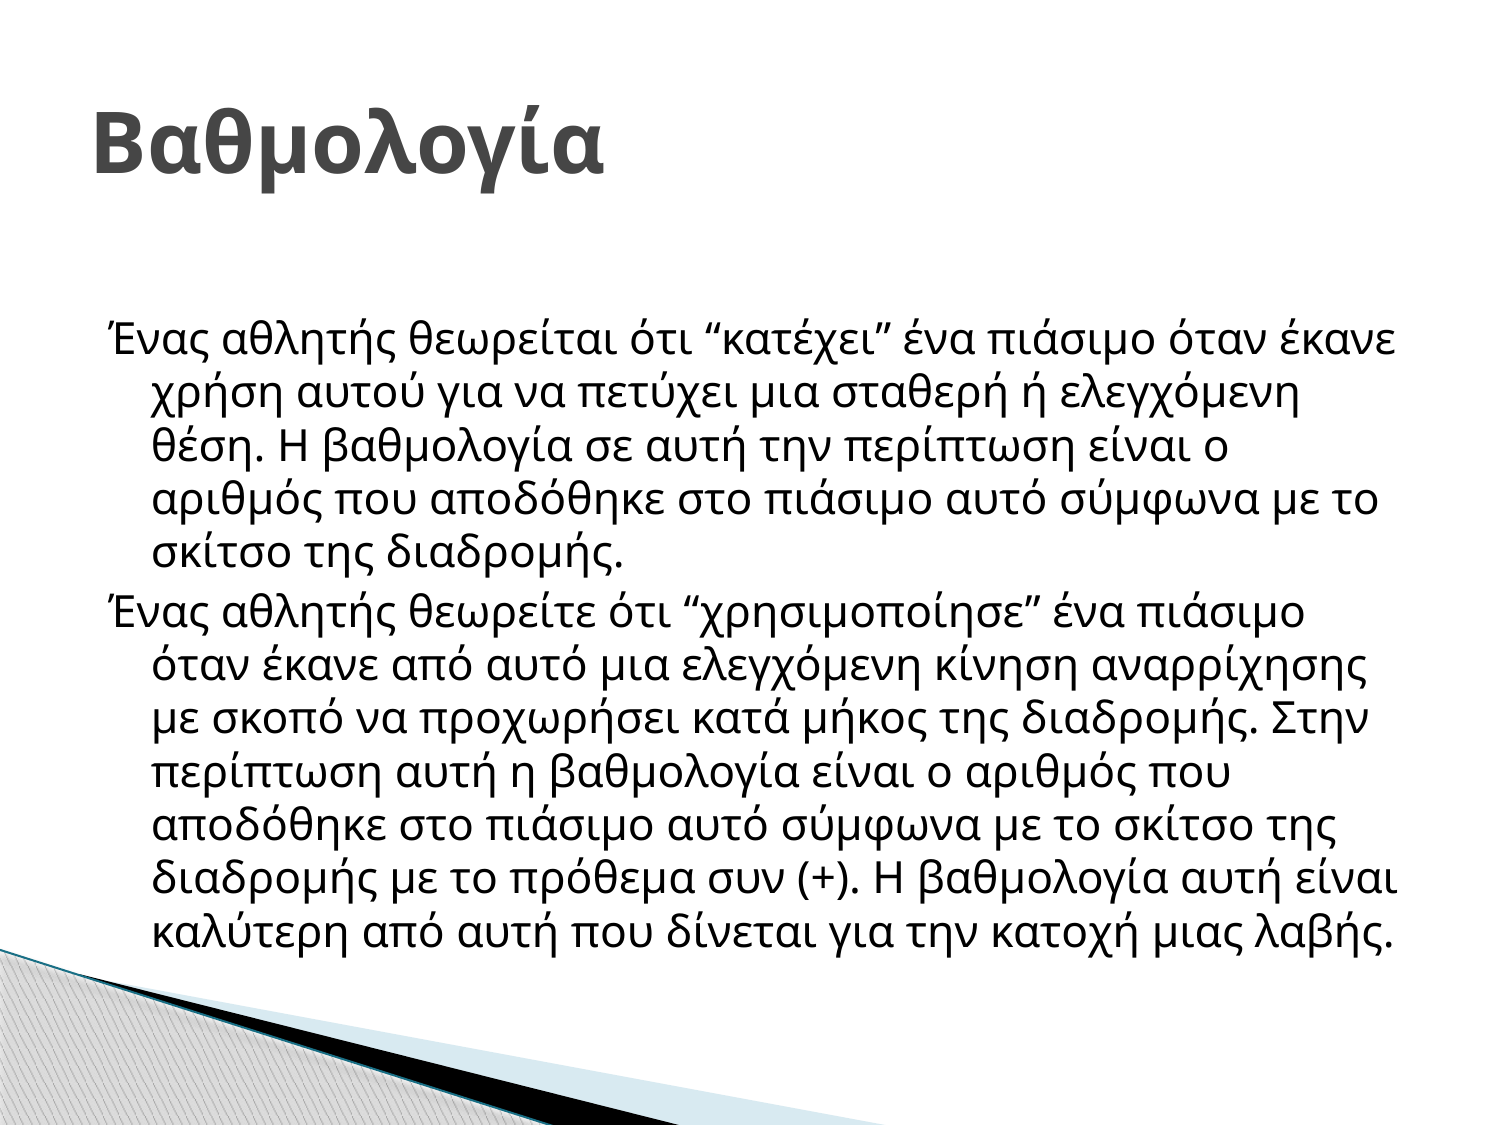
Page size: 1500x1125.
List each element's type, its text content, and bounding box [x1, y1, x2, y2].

list Ένας αθλητής θεωρείται ότι “κατέχει” ένα πιάσιμο όταν έκανε χρήση αυτού για να πετύχει μια σταθερή ή ελεγχόμενη θέση. Η βαθμολογία σε αυτή την περίπτωση είναι ο αριθμός που αποδόθηκε στο πιάσιμο αυτό σύμφωνα με το σκίτσο της διαδρομής. Ένας αθλητής θεωρείτε ότι “χρησιμοποίησε” ένα πιάσιμο όταν έκανε από αυτό μια ελεγχόμενη κίνηση αναρρίχησης με σκοπό να προχωρήσει κατά μήκος της διαδρομής. Στην περίπτωση αυτή η βαθμολογία είναι ο αριθμός που αποδόθηκε στο πιάσιμο αυτό σύμφωνα με το σκίτσο της διαδρομής με το πρόθεμα συν (+). Η βαθμολογία αυτή είναι καλύτερη από αυτή που δίνεται για την κατοχή μιας λαβής. [75, 243, 1425, 986]
title Βαθμολογία [75, 45, 1425, 233]
